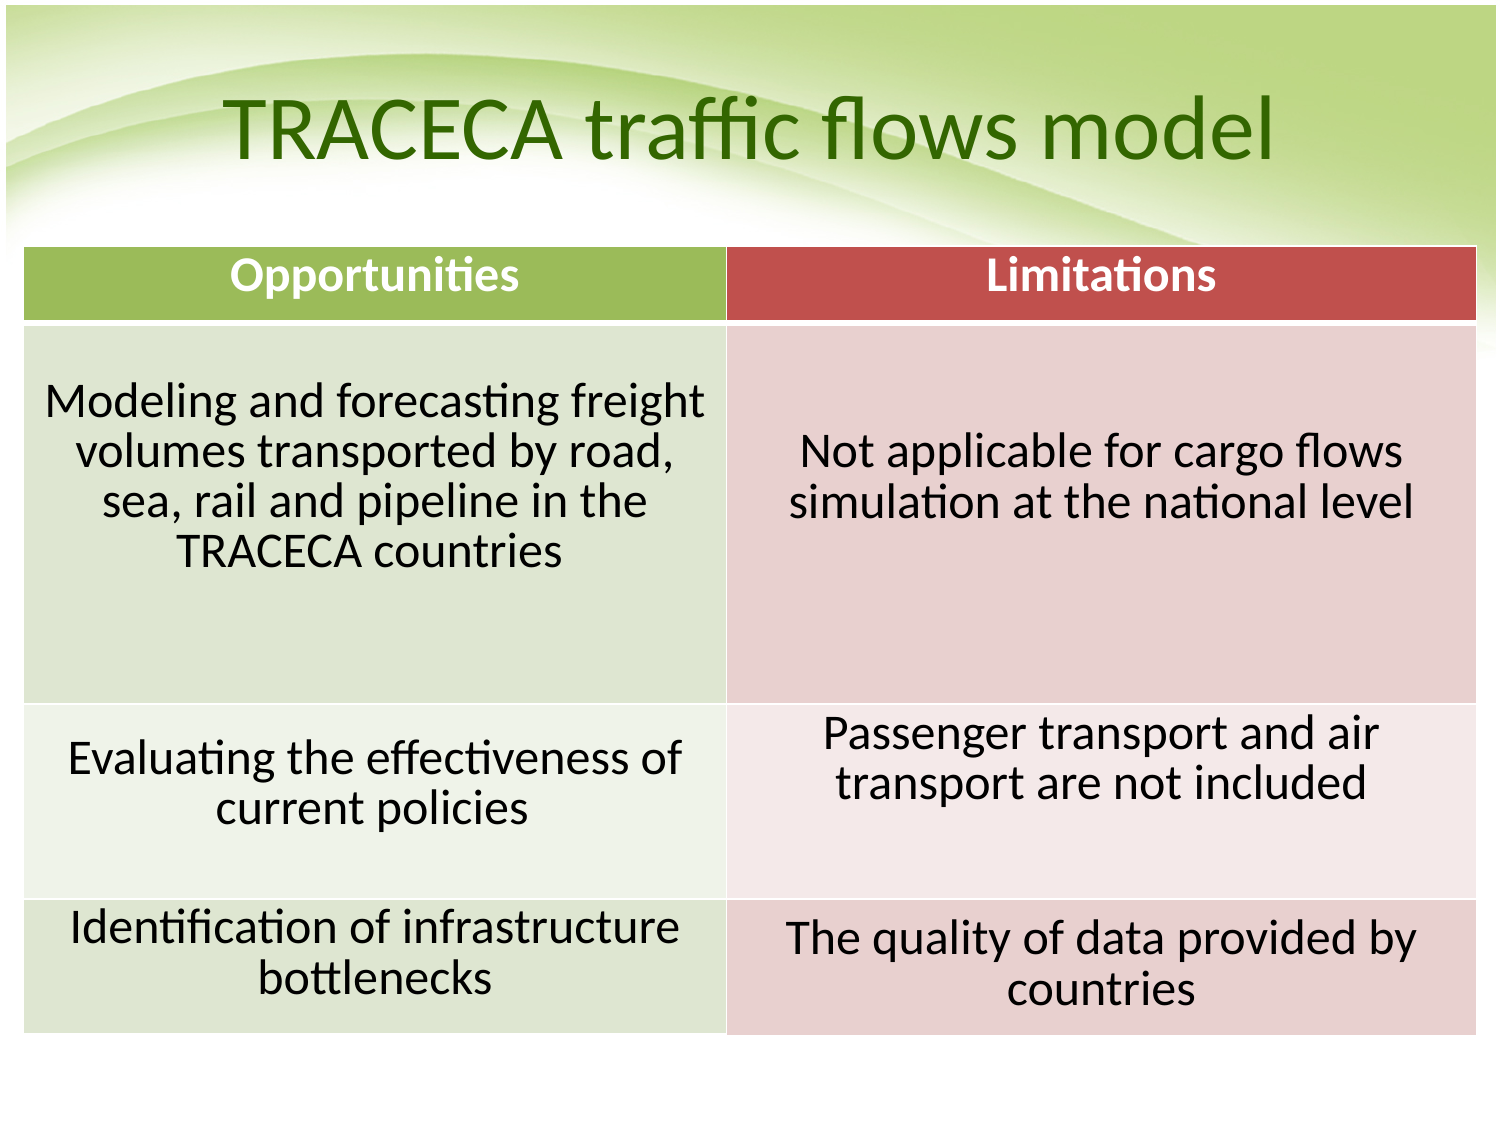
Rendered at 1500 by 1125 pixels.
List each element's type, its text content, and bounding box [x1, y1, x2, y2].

table_cell Identification of infrastructure bottlenecks [24, 900, 726, 1033]
table_header Opportunities [24, 247, 726, 320]
title TRACECA traffic flows model [0, 0, 1500, 247]
table_cell Modeling and forecasting freight volumes transported by road, sea, rail and pipeline in the TRACECA countries [24, 326, 726, 703]
table_cell Evaluating the effectiveness of current policies [24, 705, 726, 898]
table_cell Passenger transport and air transport are not included [727, 705, 1476, 898]
table_cell The quality of data provided by countries [727, 900, 1476, 1035]
table_header Limitations [727, 247, 1476, 320]
table_cell Not applicable for cargo flows simulation at the national level [727, 326, 1476, 703]
picture [0, 247, 1500, 1125]
